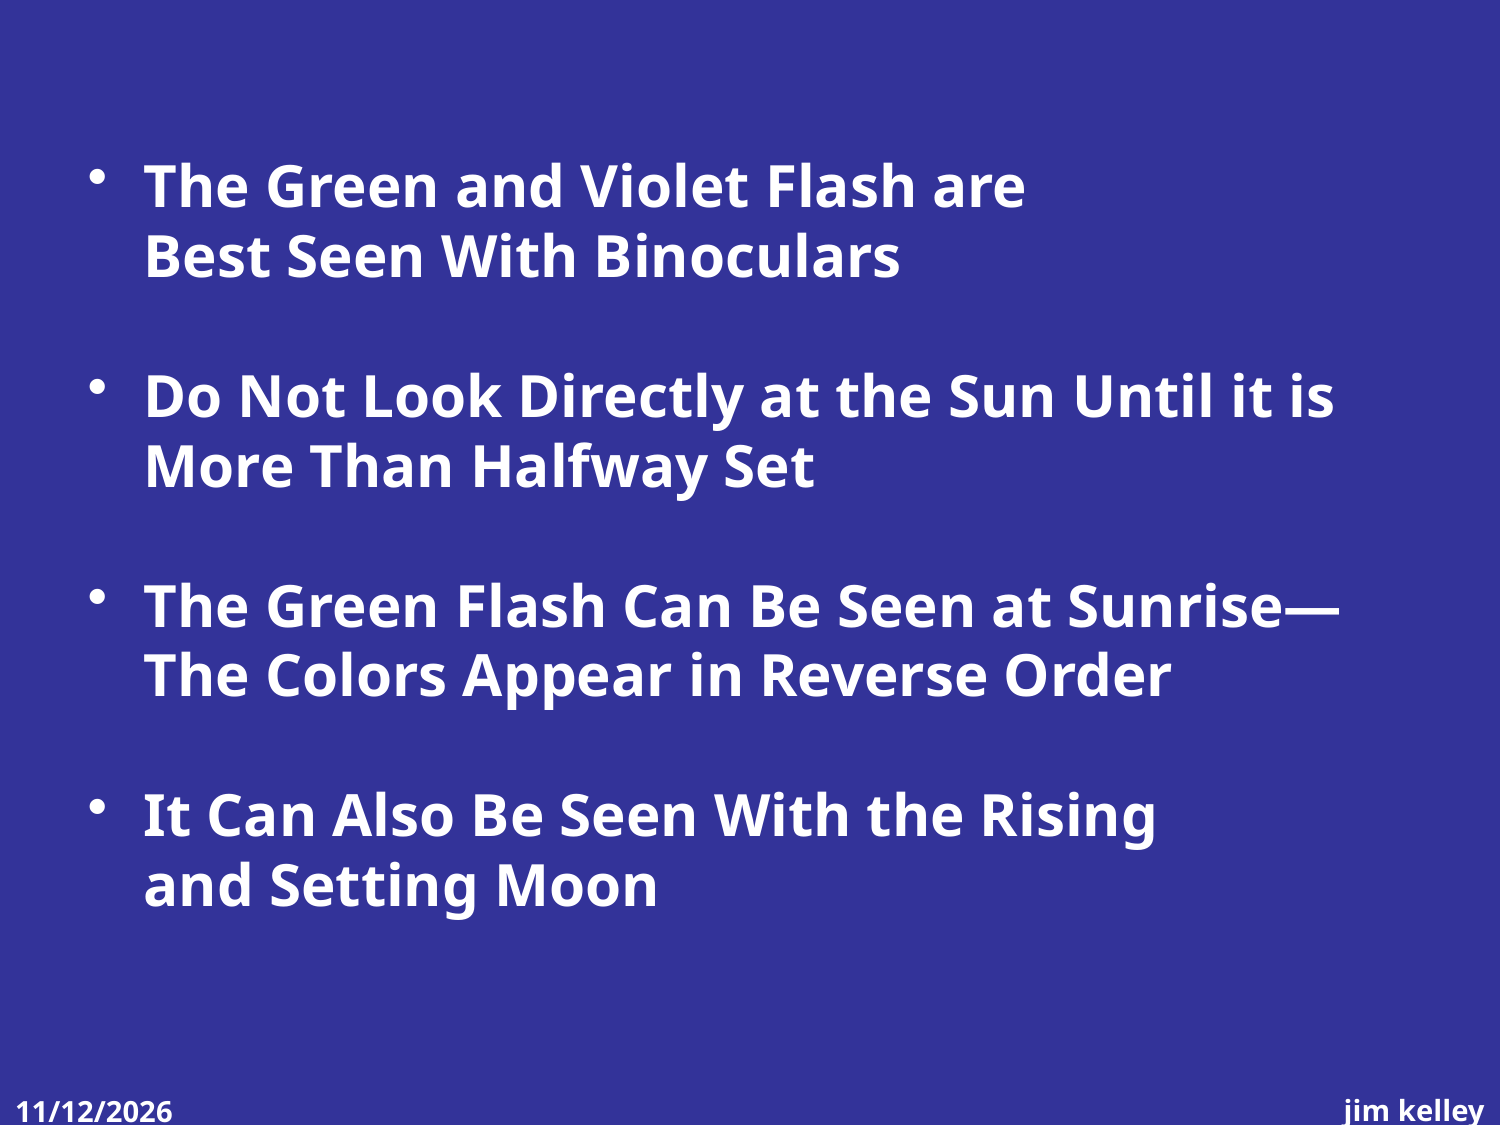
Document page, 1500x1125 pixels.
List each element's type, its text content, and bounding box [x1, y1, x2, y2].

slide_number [0, 1085, 351, 1125]
footer jim kelley [1024, 1084, 1500, 1125]
text_box The Green and Violet Flash are Best Seen With Binoculars Do Not Look Directly at the Sun Until it is More Than Halfway Set The Green Flash Can Be Seen at Sunrise— The Colors Appear in Reverse Order It Can Also Be Seen With the Rising and Setting Moon [72, 141, 1366, 926]
